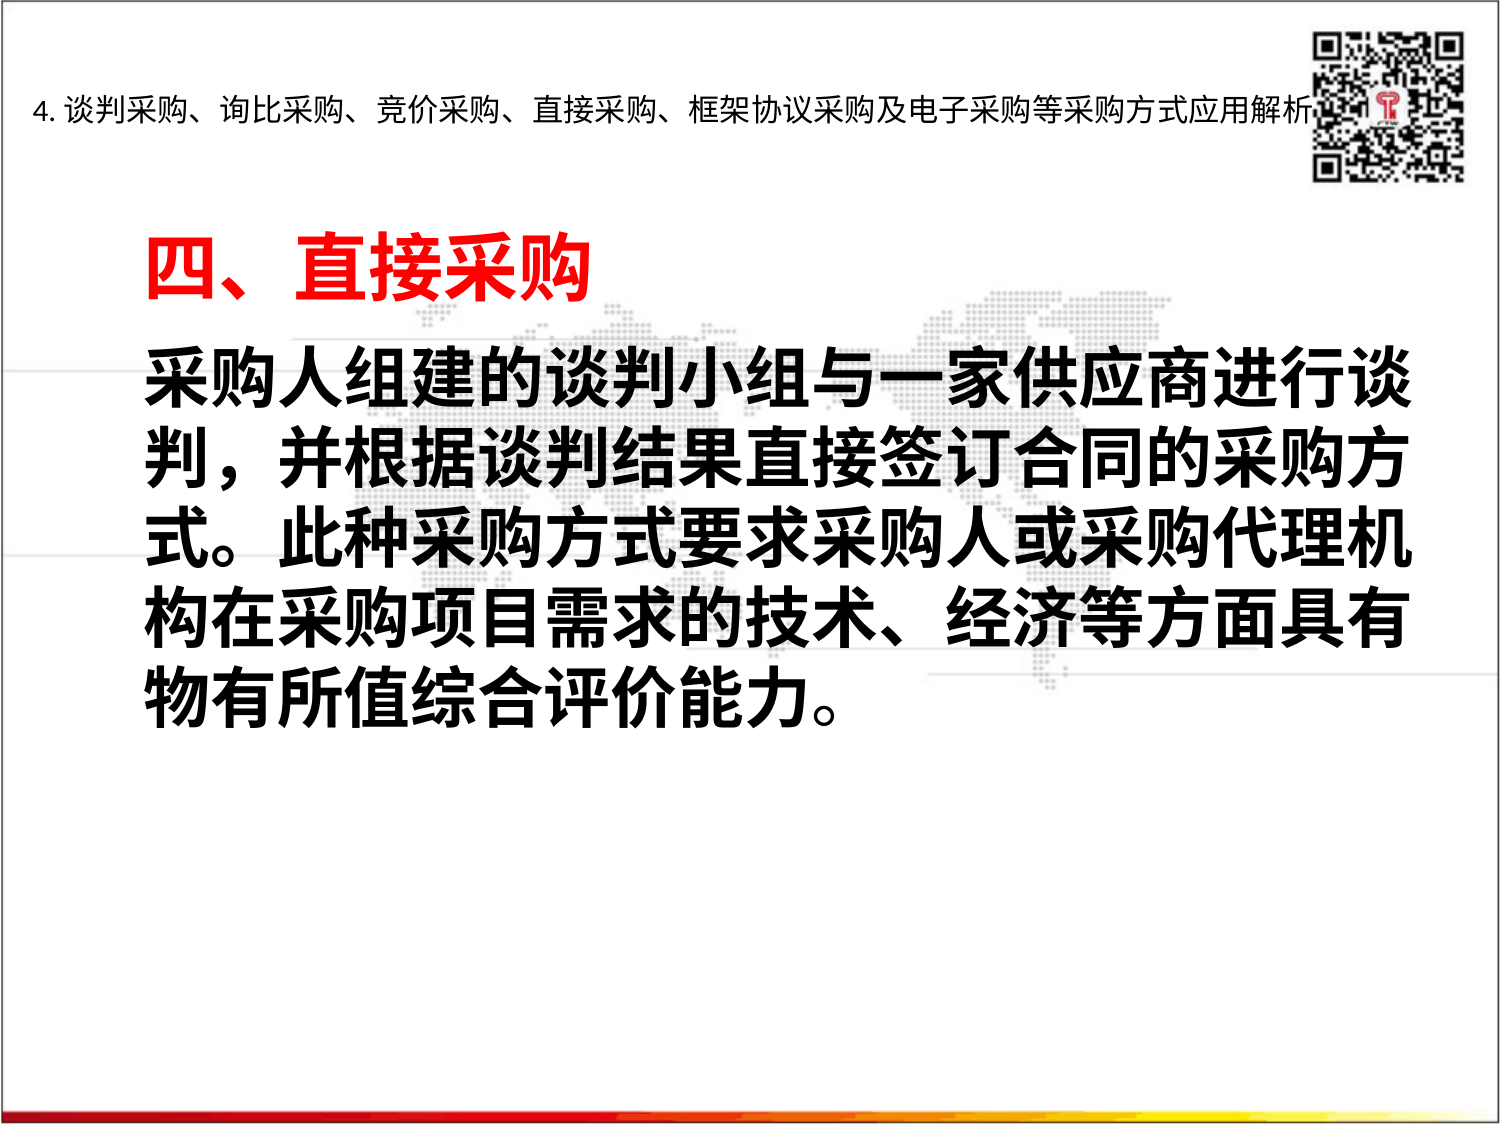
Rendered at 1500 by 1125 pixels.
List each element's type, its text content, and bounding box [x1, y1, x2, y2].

subtitle 四、直接采购 采购人组建的谈判小组与一家供应商进行谈判，并根据谈判结果直接签订合同的采购方式。此种采购方式要求采购人或采购代理机构在采购项目需求的技术、经济等方面具有物有所值综合评价能力。 [128, 213, 1428, 1043]
picture [0, 0, 1500, 1125]
text_box 4.谈判采购、询比采购、竞价采购、直接采购、框架协议采购及电子采购等采购方式应用解析 [17, 60, 1436, 150]
